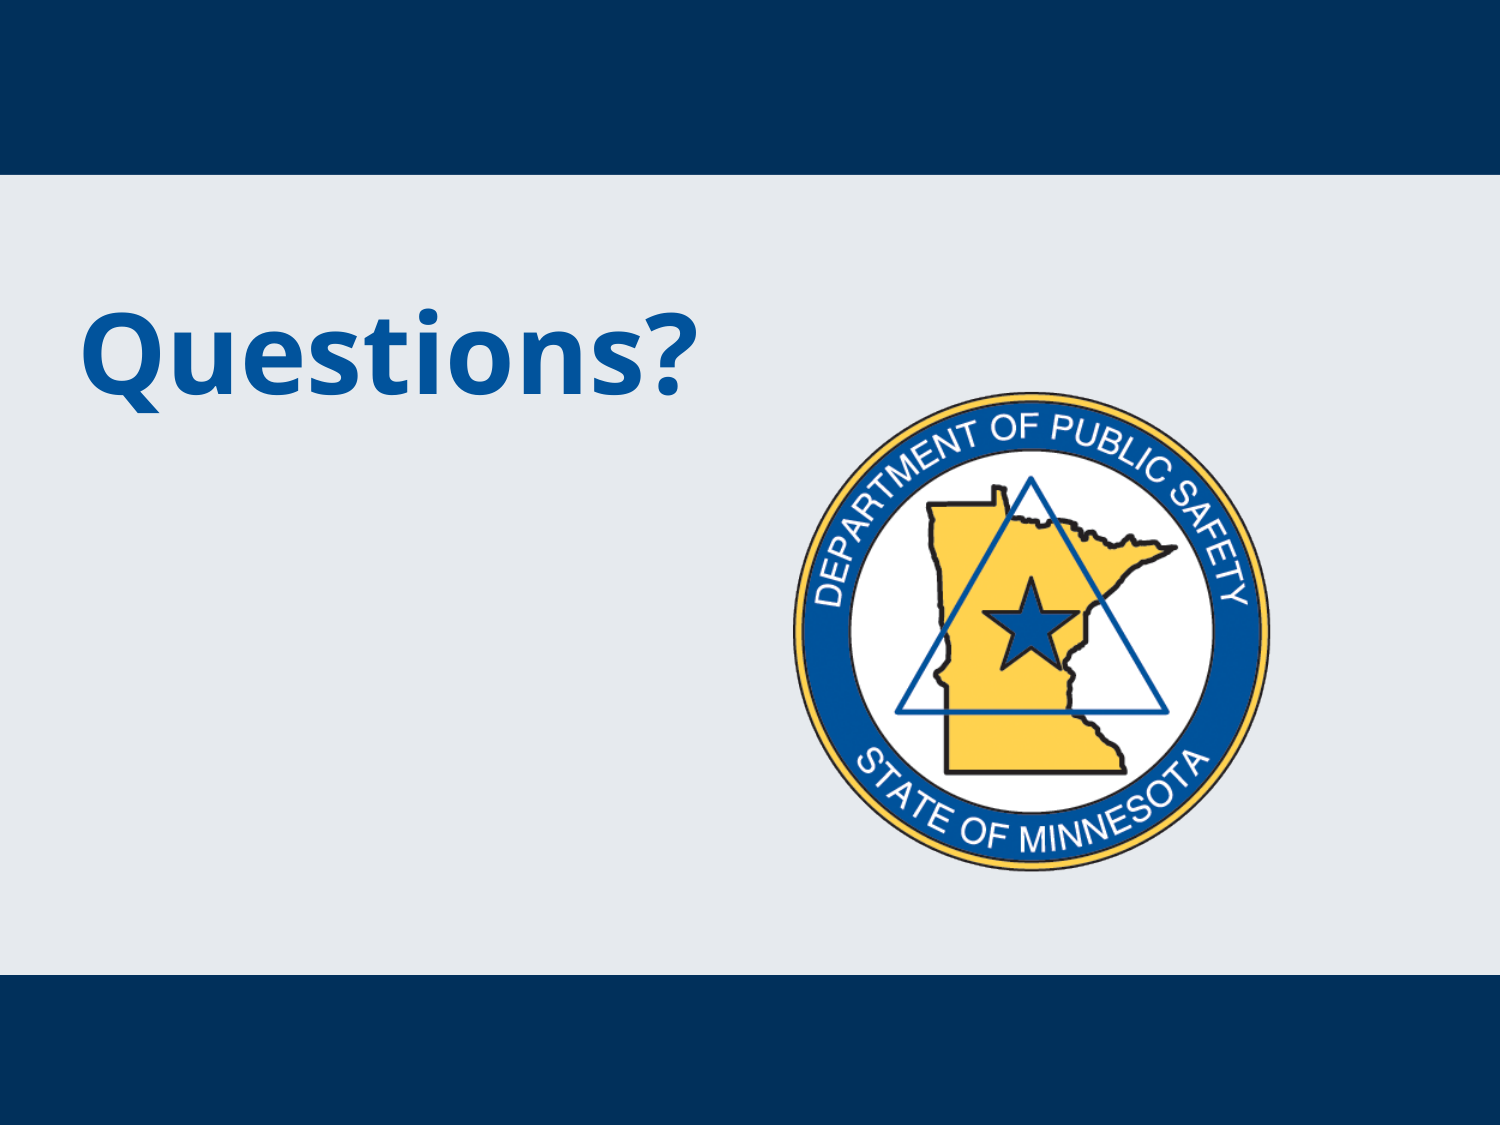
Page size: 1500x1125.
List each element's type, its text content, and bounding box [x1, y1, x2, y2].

text_box Questions? [62, 274, 825, 425]
picture [787, 387, 1279, 879]
text_box [0, 173, 1500, 977]
